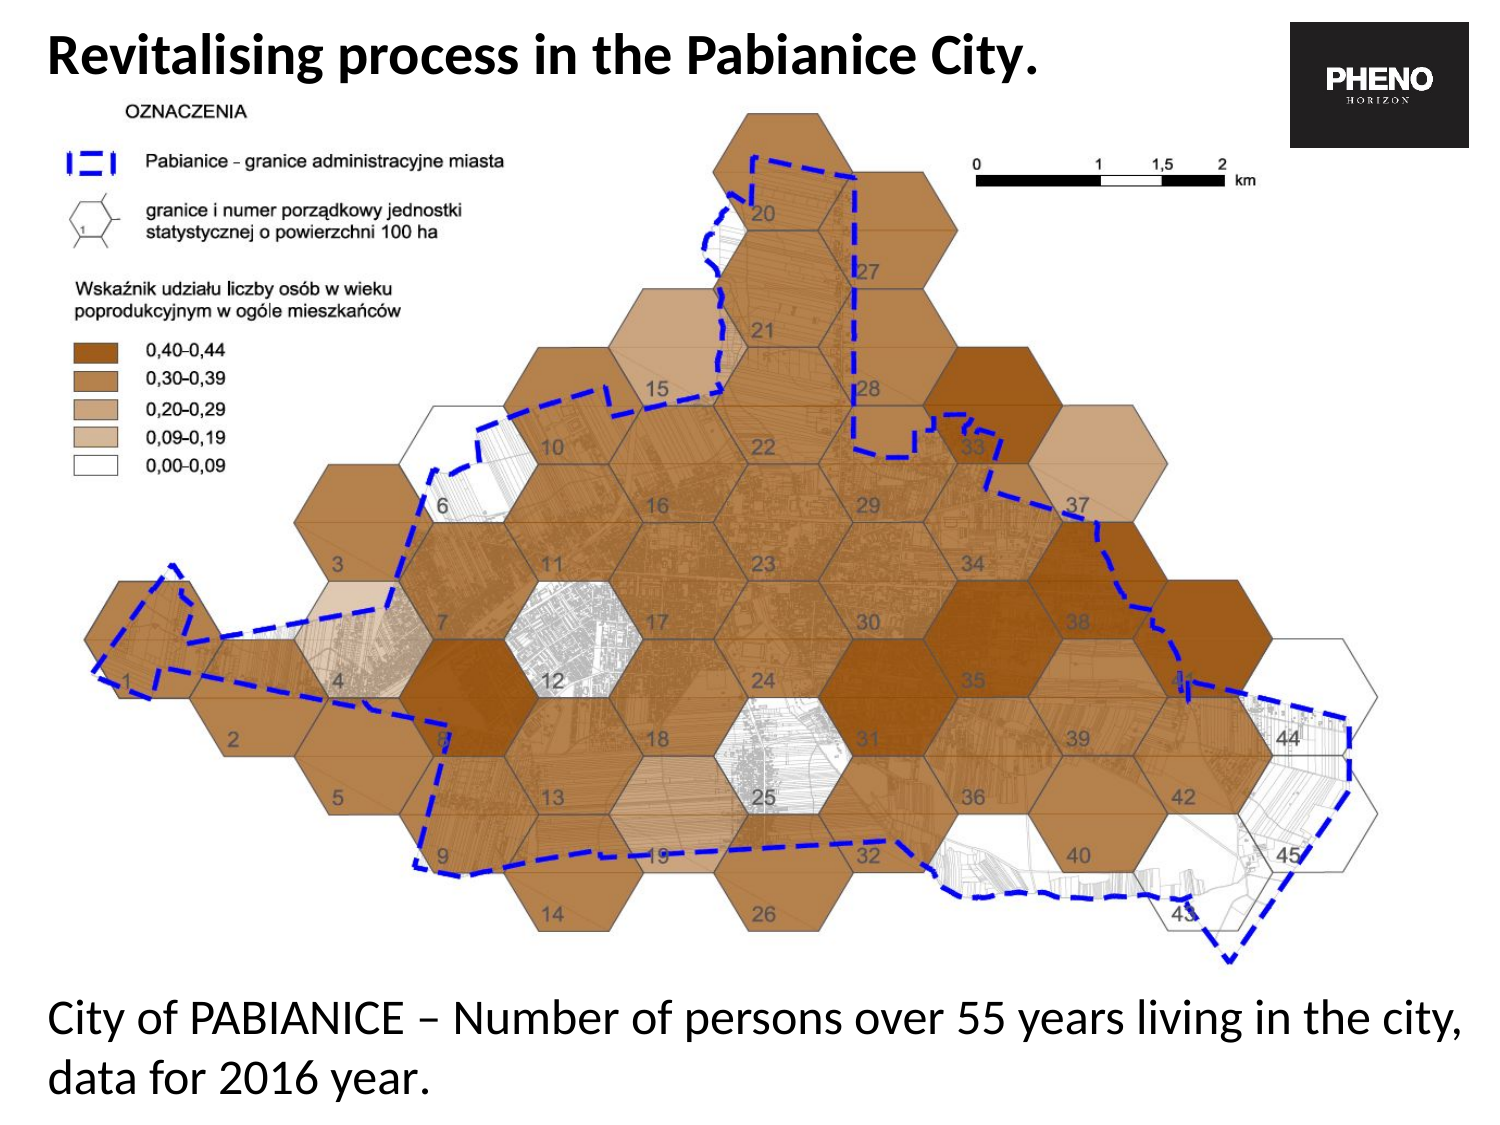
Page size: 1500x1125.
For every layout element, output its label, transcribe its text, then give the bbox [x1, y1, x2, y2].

picture [52, 22, 1469, 978]
text_box Revitalising process in the Pabianice City. [32, 8, 1259, 94]
text_box City of PABIANICE – Number of persons over 55 years living in the city, data for 2016 year. [32, 976, 1500, 1112]
